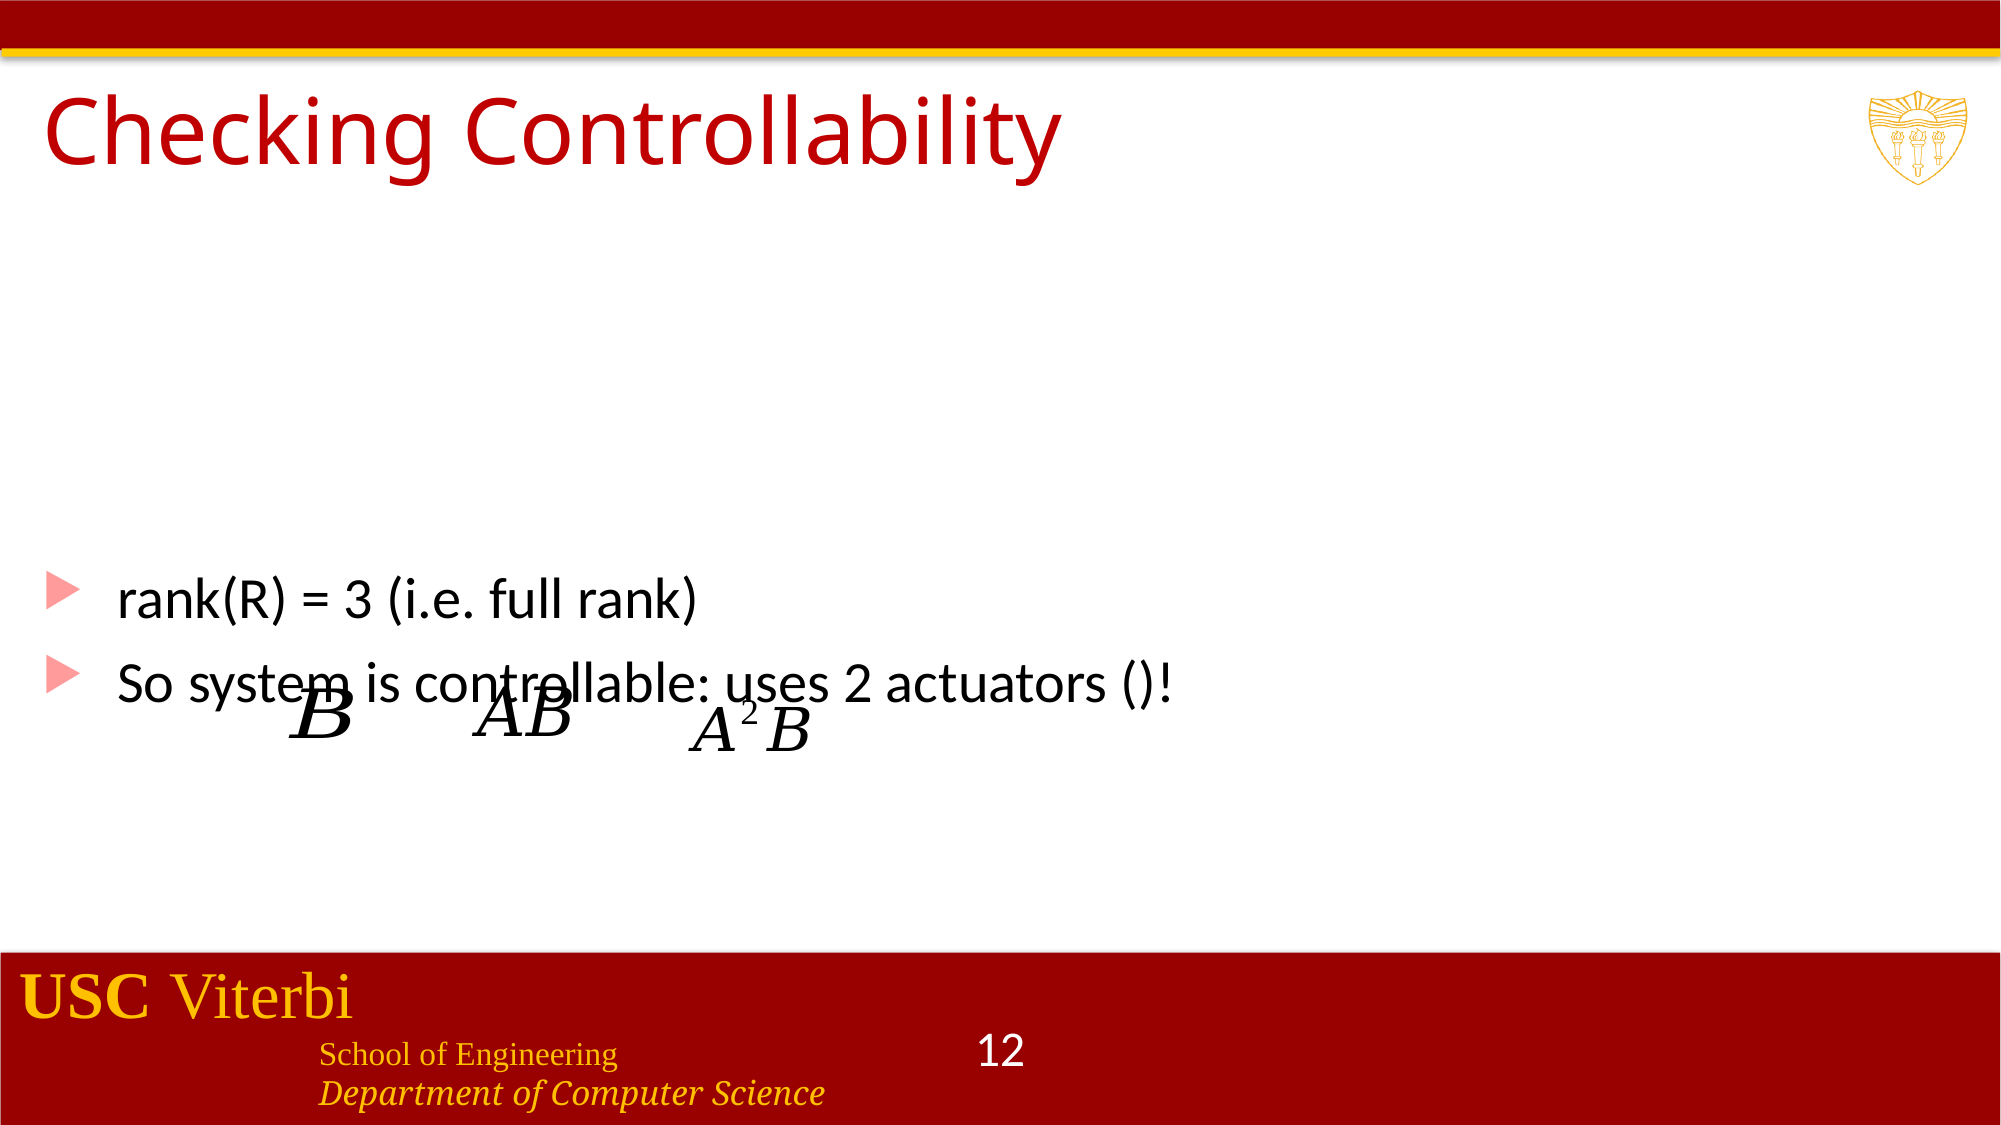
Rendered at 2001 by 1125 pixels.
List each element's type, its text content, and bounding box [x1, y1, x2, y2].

title Checking Controllability [27, 70, 1819, 199]
slide_number 12 [774, 1016, 1225, 1077]
picture [1836, 76, 2000, 199]
